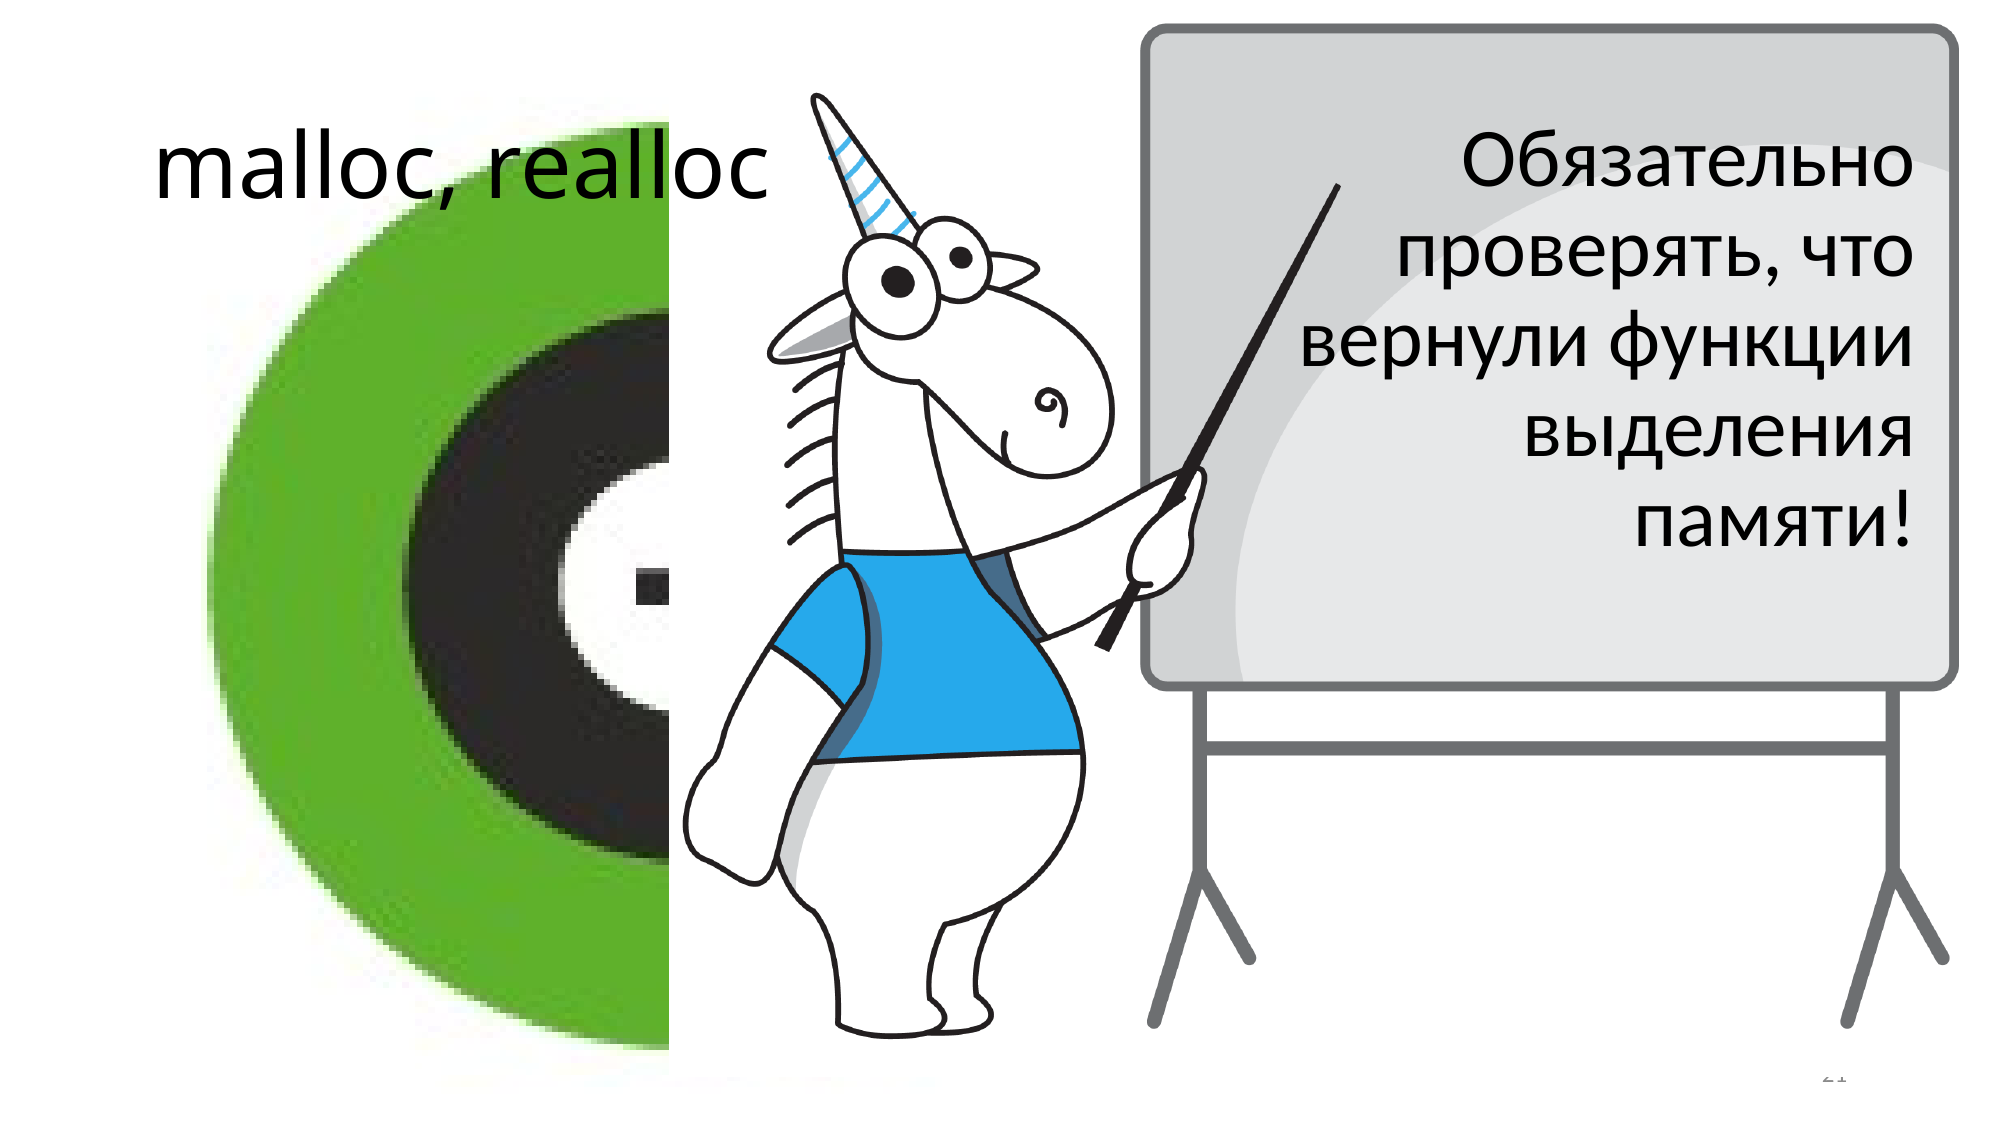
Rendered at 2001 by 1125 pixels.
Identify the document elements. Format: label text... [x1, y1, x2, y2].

slide_number 21 [1412, 1077, 1863, 1103]
title malloc, realloc [137, 59, 669, 278]
picture [0, 0, 2001, 1125]
